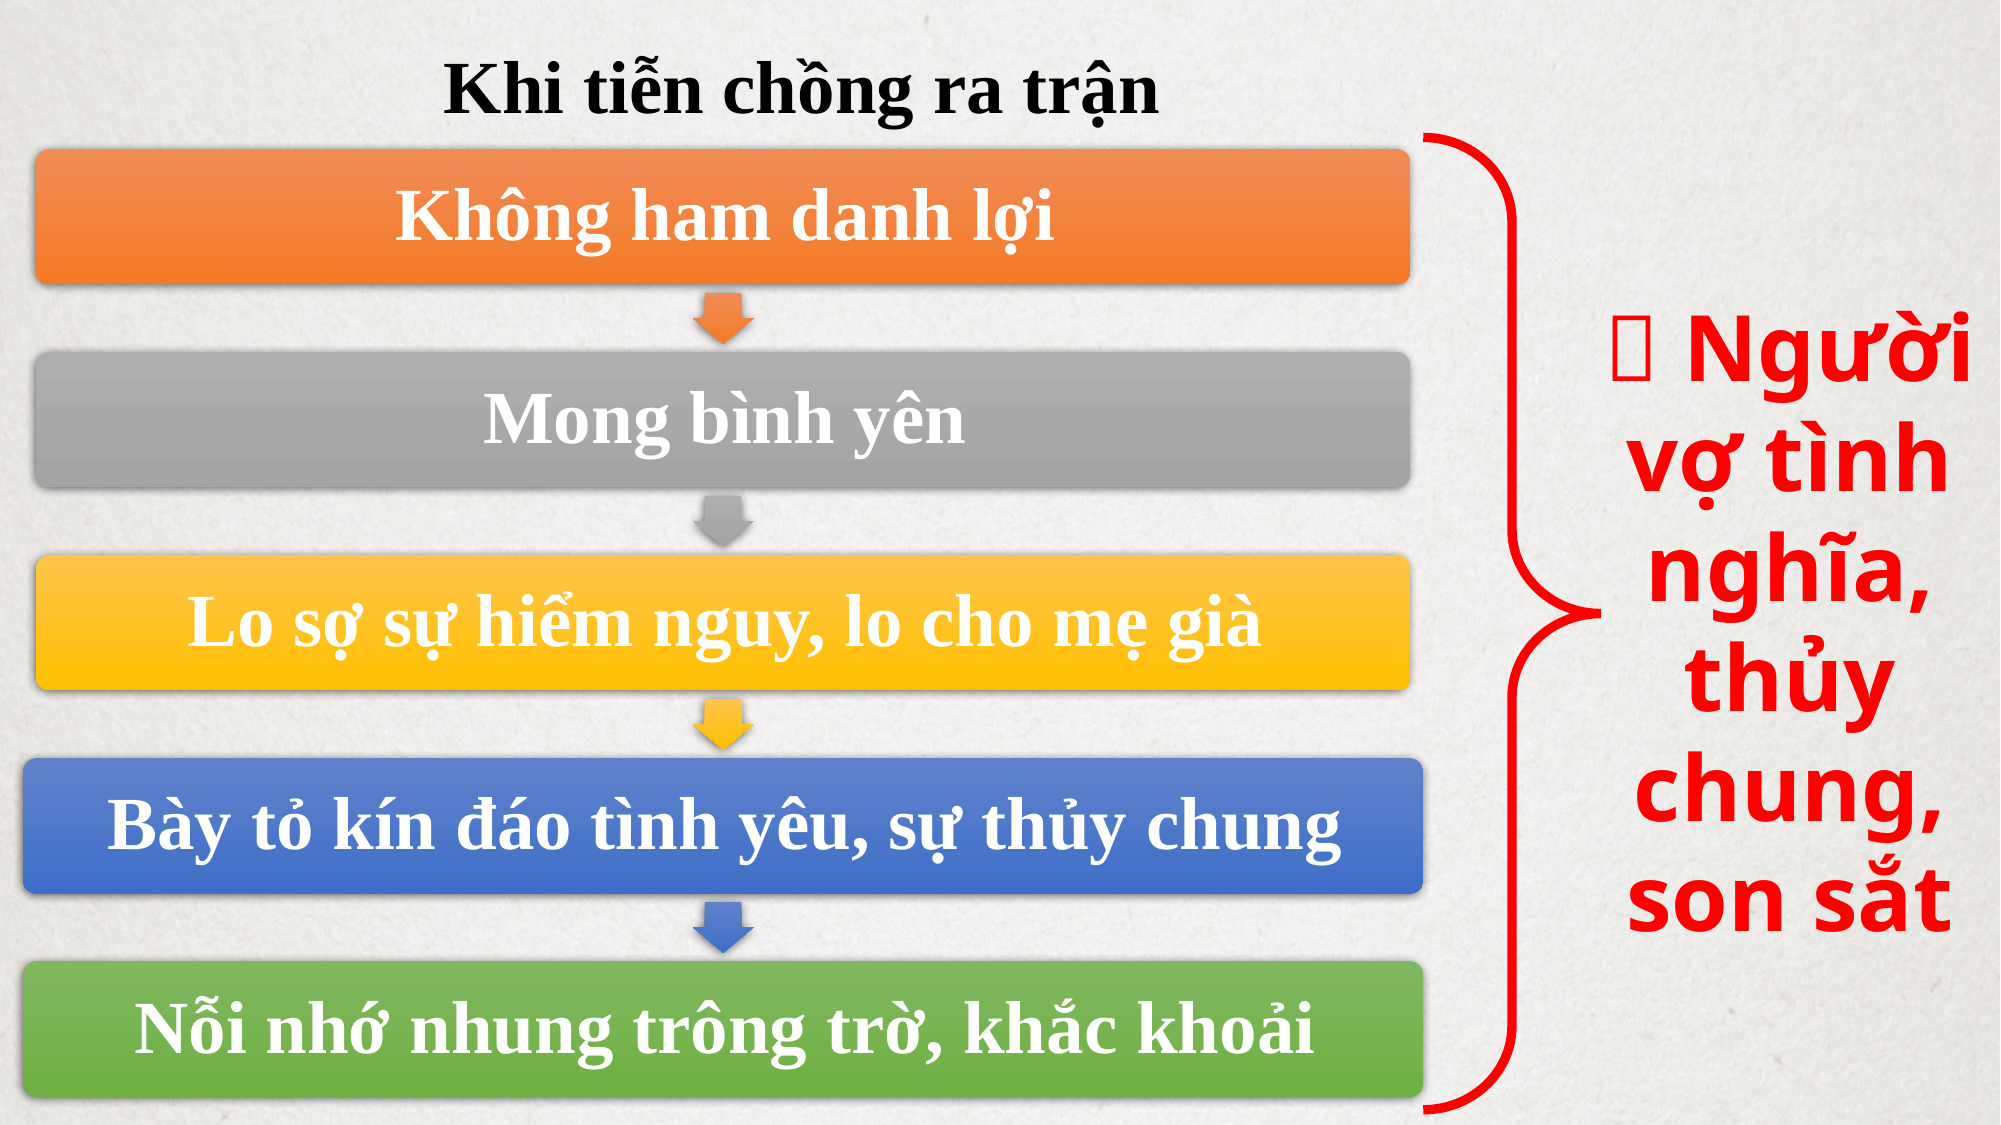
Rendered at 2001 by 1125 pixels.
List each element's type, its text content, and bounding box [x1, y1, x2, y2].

text_box Khi tiễn chồng ra trận [429, 31, 1214, 137]
text_box  Người vợ tình nghĩa, thủy chung, son sắt [1580, 282, 2000, 958]
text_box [22, 148, 1424, 1098]
text_box [1423, 136, 1601, 1111]
picture [0, 0, 2001, 1125]
